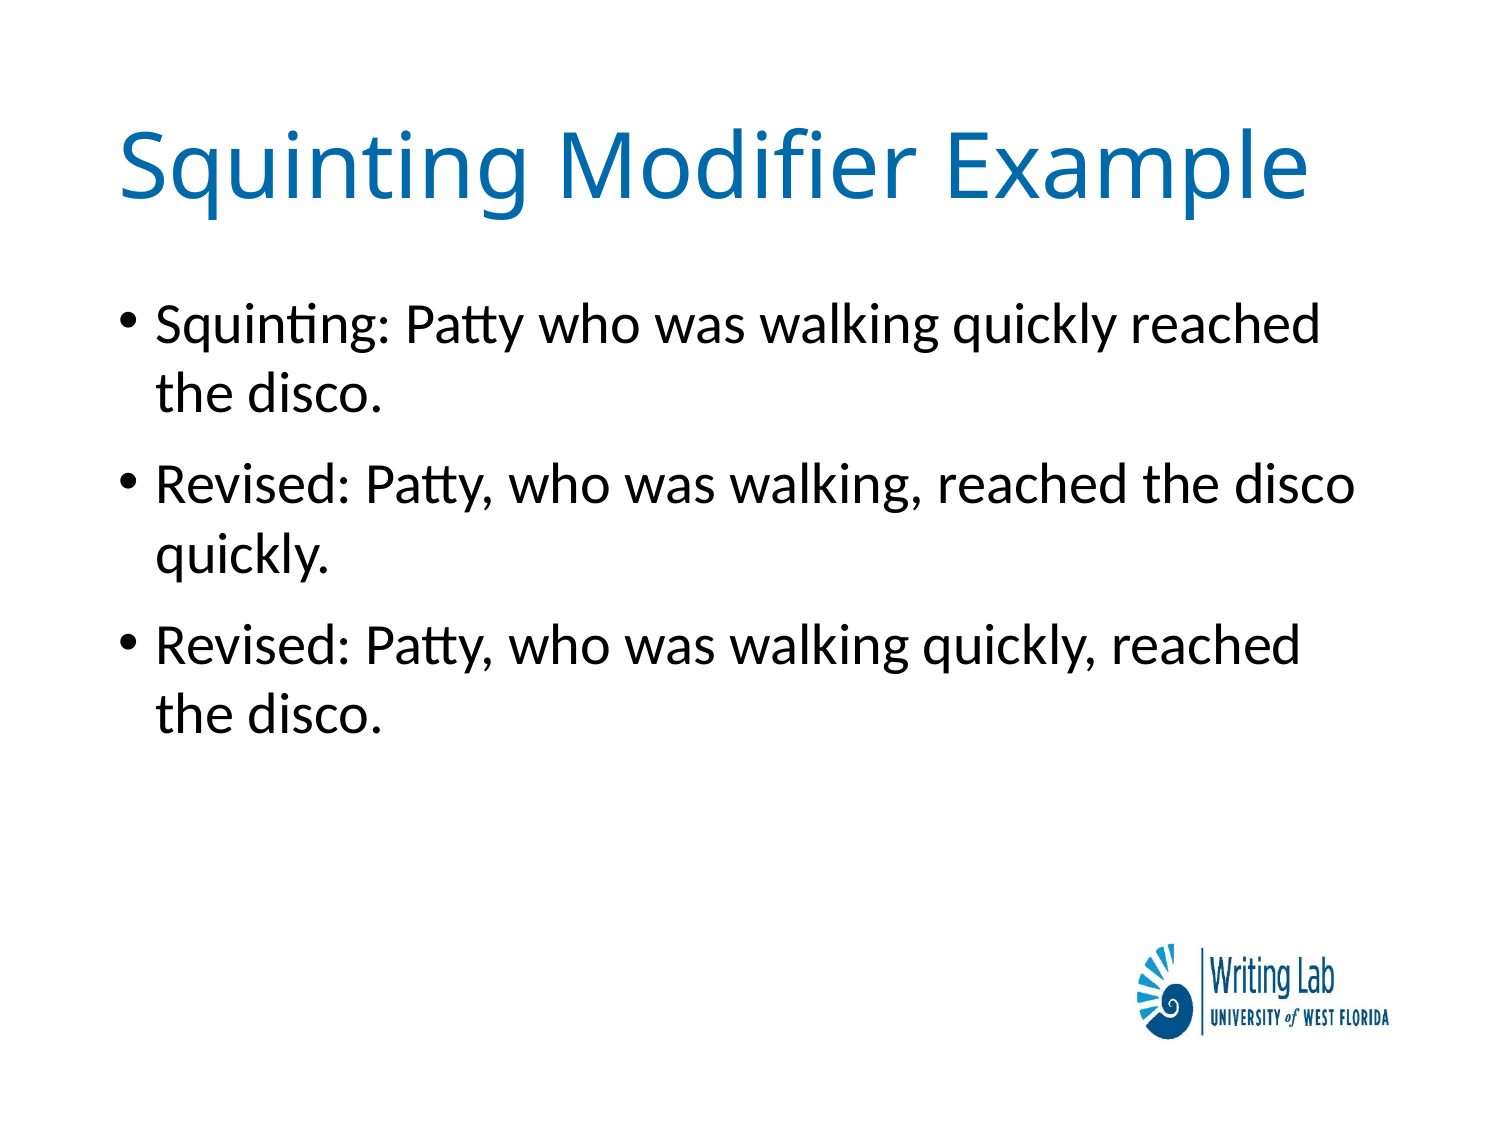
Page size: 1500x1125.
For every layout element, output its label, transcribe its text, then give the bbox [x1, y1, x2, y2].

list Squinting: Patty who was walking quickly reached the disco. Revised: Patty, who was walking, reached the disco quickly. Revised: Patty, who was walking quickly, reached the disco. [103, 277, 1397, 992]
picture [1126, 911, 1408, 1072]
title Squinting Modifier Example [103, 59, 1397, 277]
